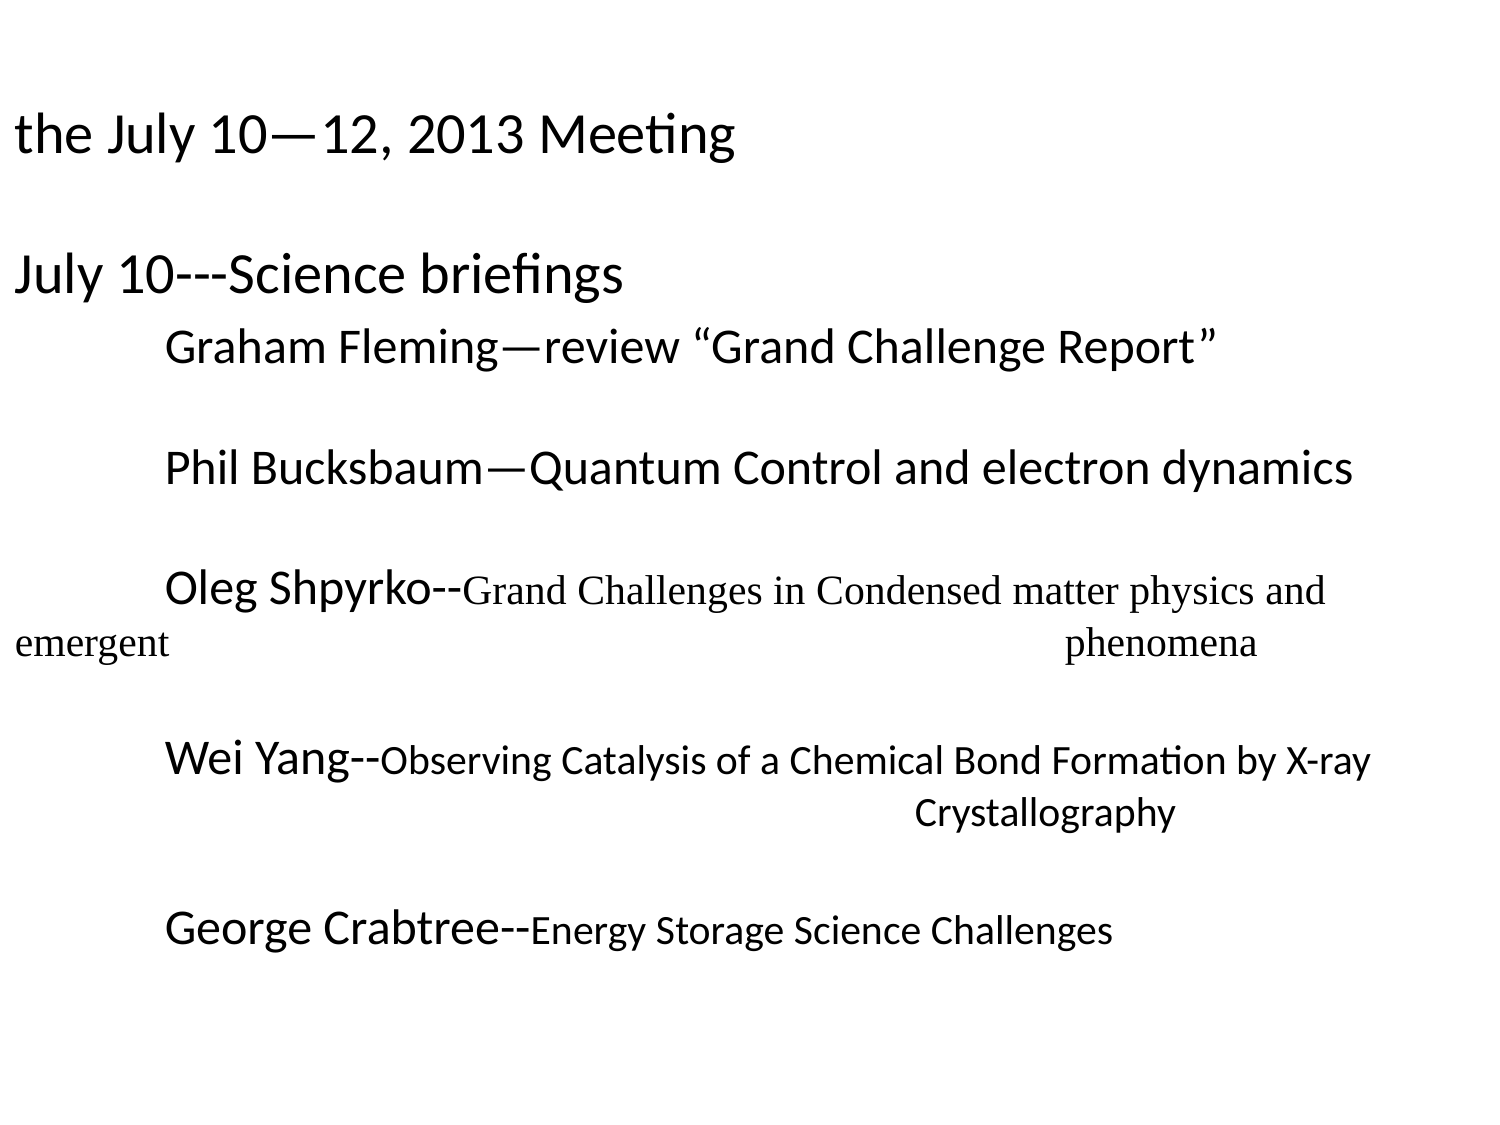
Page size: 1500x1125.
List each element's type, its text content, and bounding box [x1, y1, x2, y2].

text_box the July 10—12, 2013 Meeting July 10---Science briefings Graham Fleming—review “Grand Challenge Report” Phil Bucksbaum—Quantum Control and electron dynamics Oleg Shpyrko--Grand Challenges in Condensed matter physics and emergent phenomena Wei Yang--Observing Catalysis of a Chemical Bond Formation by X-ray Crystallography George Crabtree--Energy Storage Science Challenges [0, 87, 1500, 963]
